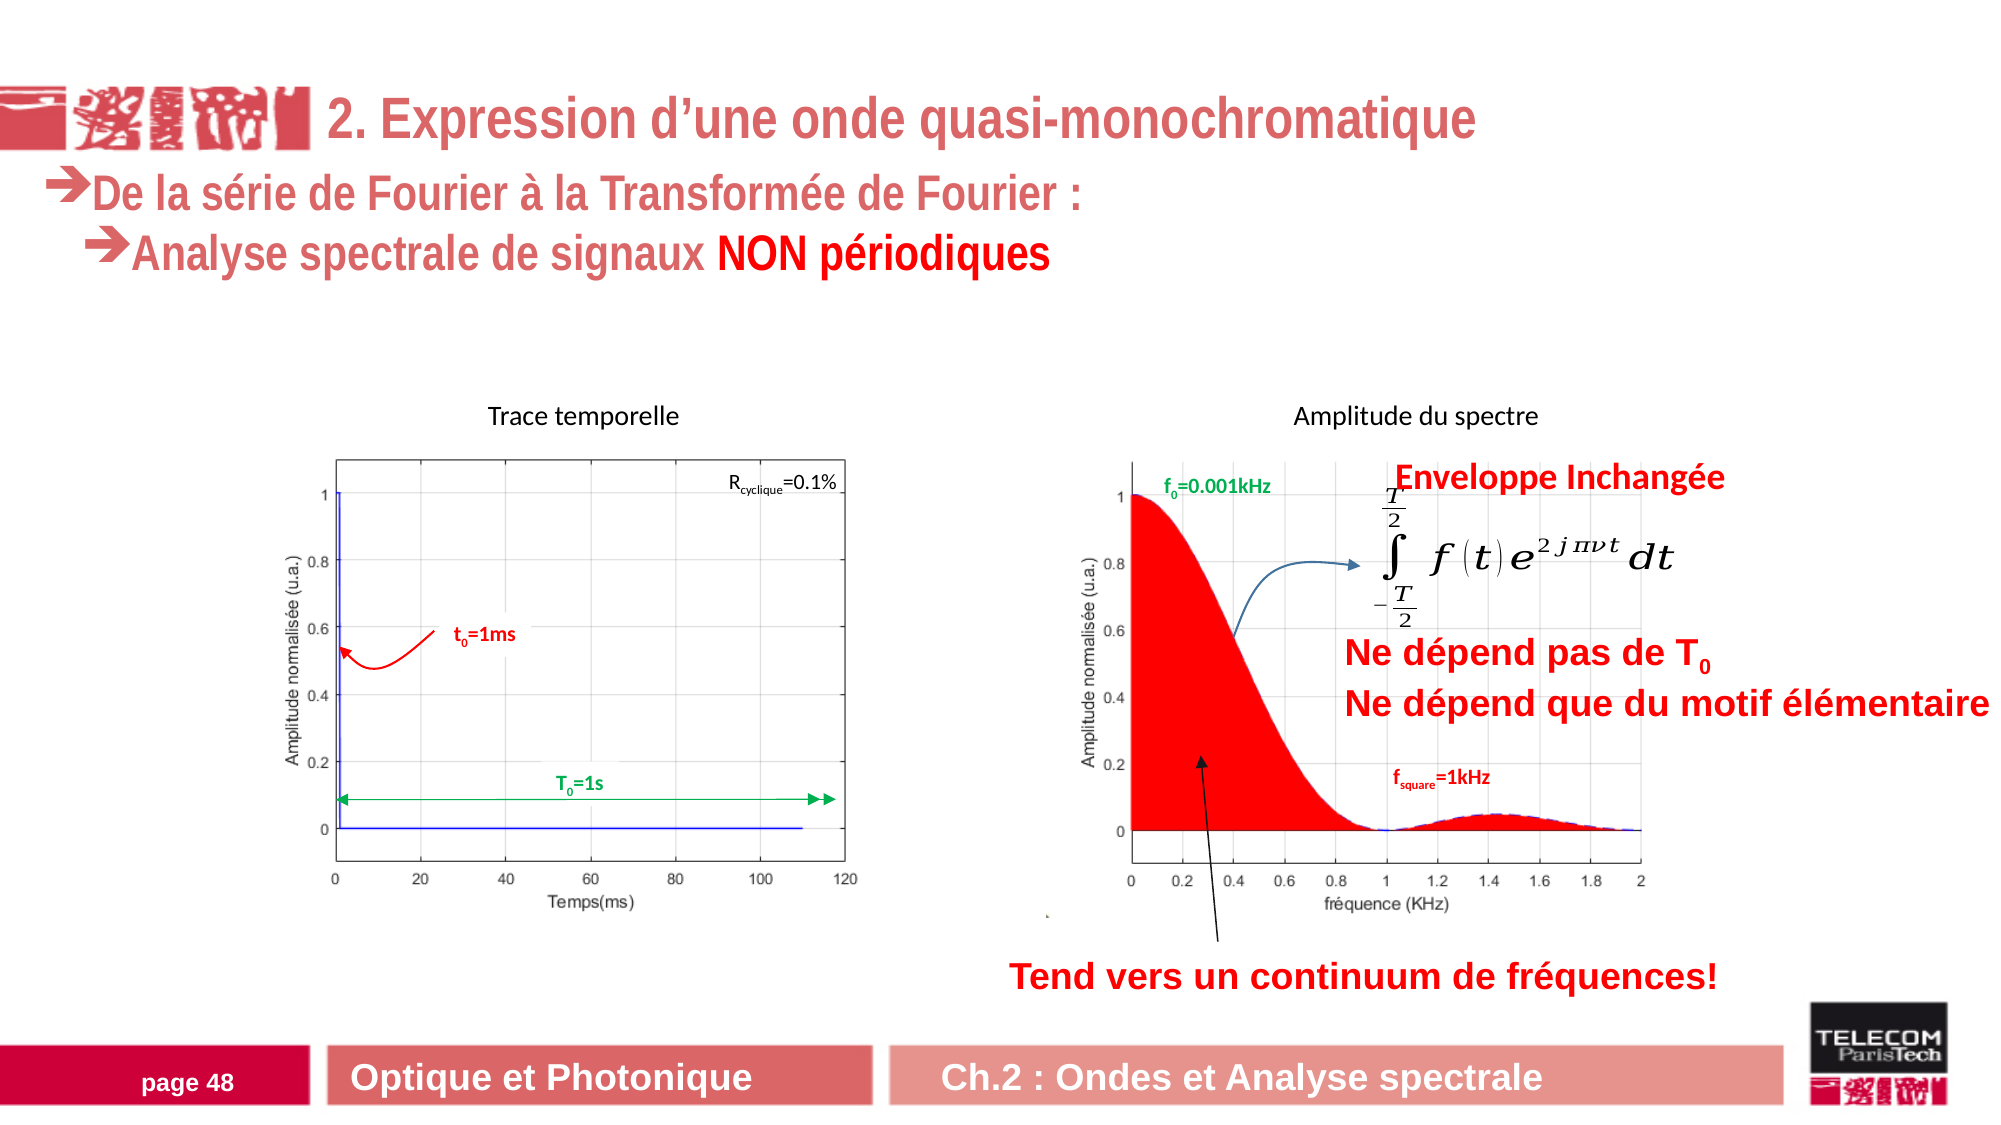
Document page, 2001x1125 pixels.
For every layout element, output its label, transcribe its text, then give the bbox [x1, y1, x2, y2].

text_box De la série de Fourier à la Transformée de Fourier : Analyse spectrale de signaux NON périodiques [27, 153, 1504, 288]
text_box Trace temporelle [473, 390, 695, 422]
picture [0, 0, 2001, 1125]
text_box Optique et Photonique Ch.2 : Ondes et Analyse spectrale [335, 1045, 1713, 1111]
slide_number page 47 [125, 1058, 310, 1107]
text_box Amplitude du spectre [1278, 390, 1555, 423]
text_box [1233, 444, 2000, 727]
text_box 2. Expression d’une onde quasi-monochromatique [312, 72, 1526, 163]
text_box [990, 755, 1738, 1006]
